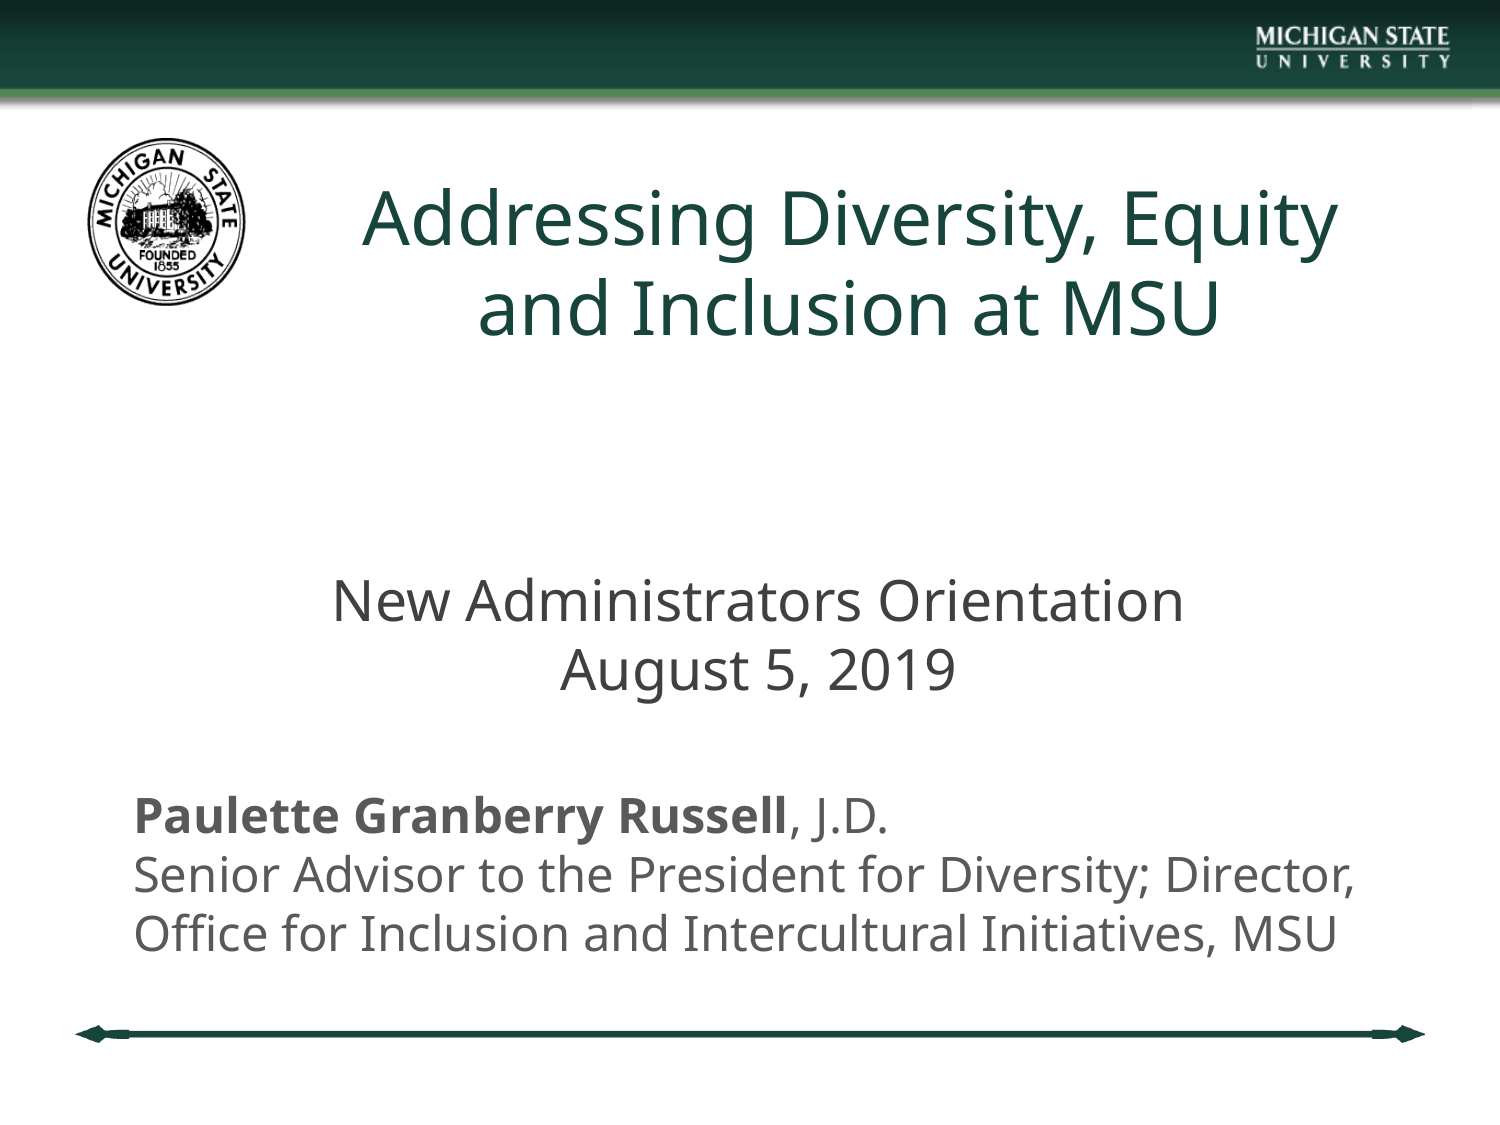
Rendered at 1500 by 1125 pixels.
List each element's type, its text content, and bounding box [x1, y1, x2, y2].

title Addressing Diversity, Equity and Inclusion at MSU [277, 163, 1425, 489]
subtitle New Administrators Orientation August 5, 2019 Paulette Granberry Russell, J.D. Senior Advisor to the President for Diversity; Director, Office for Inclusion and Intercultural Initiatives, MSU [118, 488, 1394, 991]
picture [74, 124, 260, 320]
picture [0, 0, 1500, 110]
picture [75, 1025, 1425, 1043]
